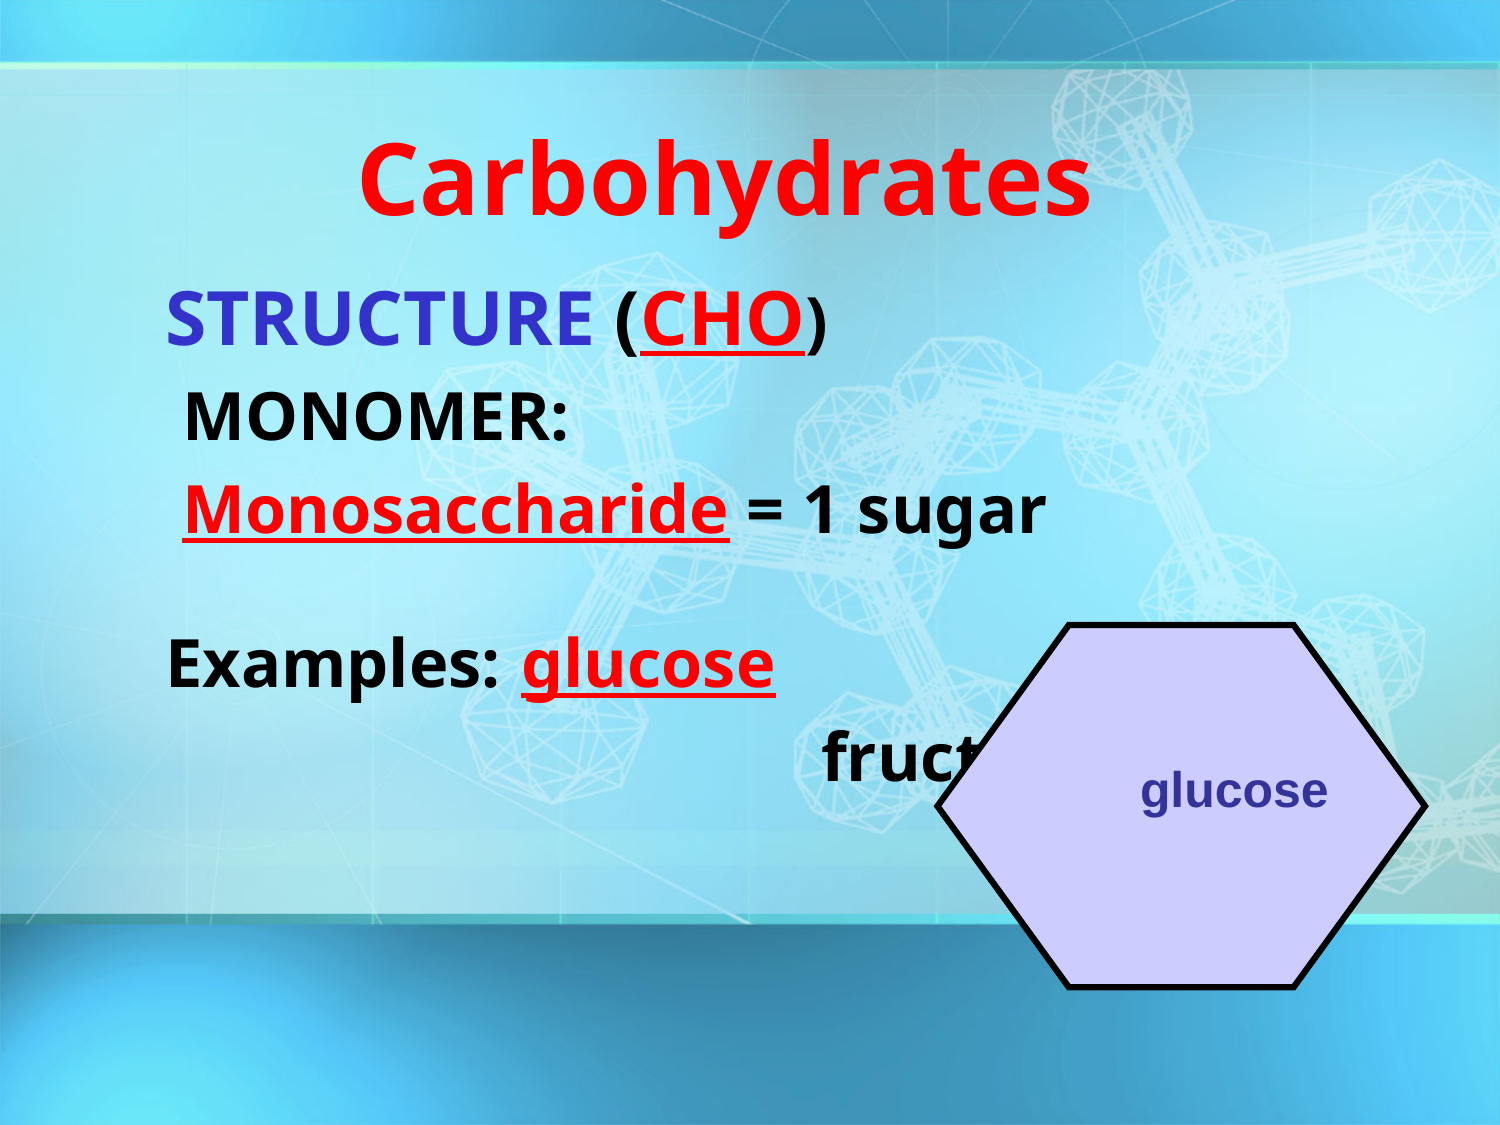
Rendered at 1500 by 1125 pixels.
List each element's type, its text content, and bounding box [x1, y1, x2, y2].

title Carbohydrates [137, 124, 1313, 226]
picture [0, 0, 1500, 1125]
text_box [937, 624, 1426, 988]
list STRUCTURE (CHO) MONOMER: Monosaccharide = 1 sugar Examples: glucose fructose [149, 262, 1326, 976]
